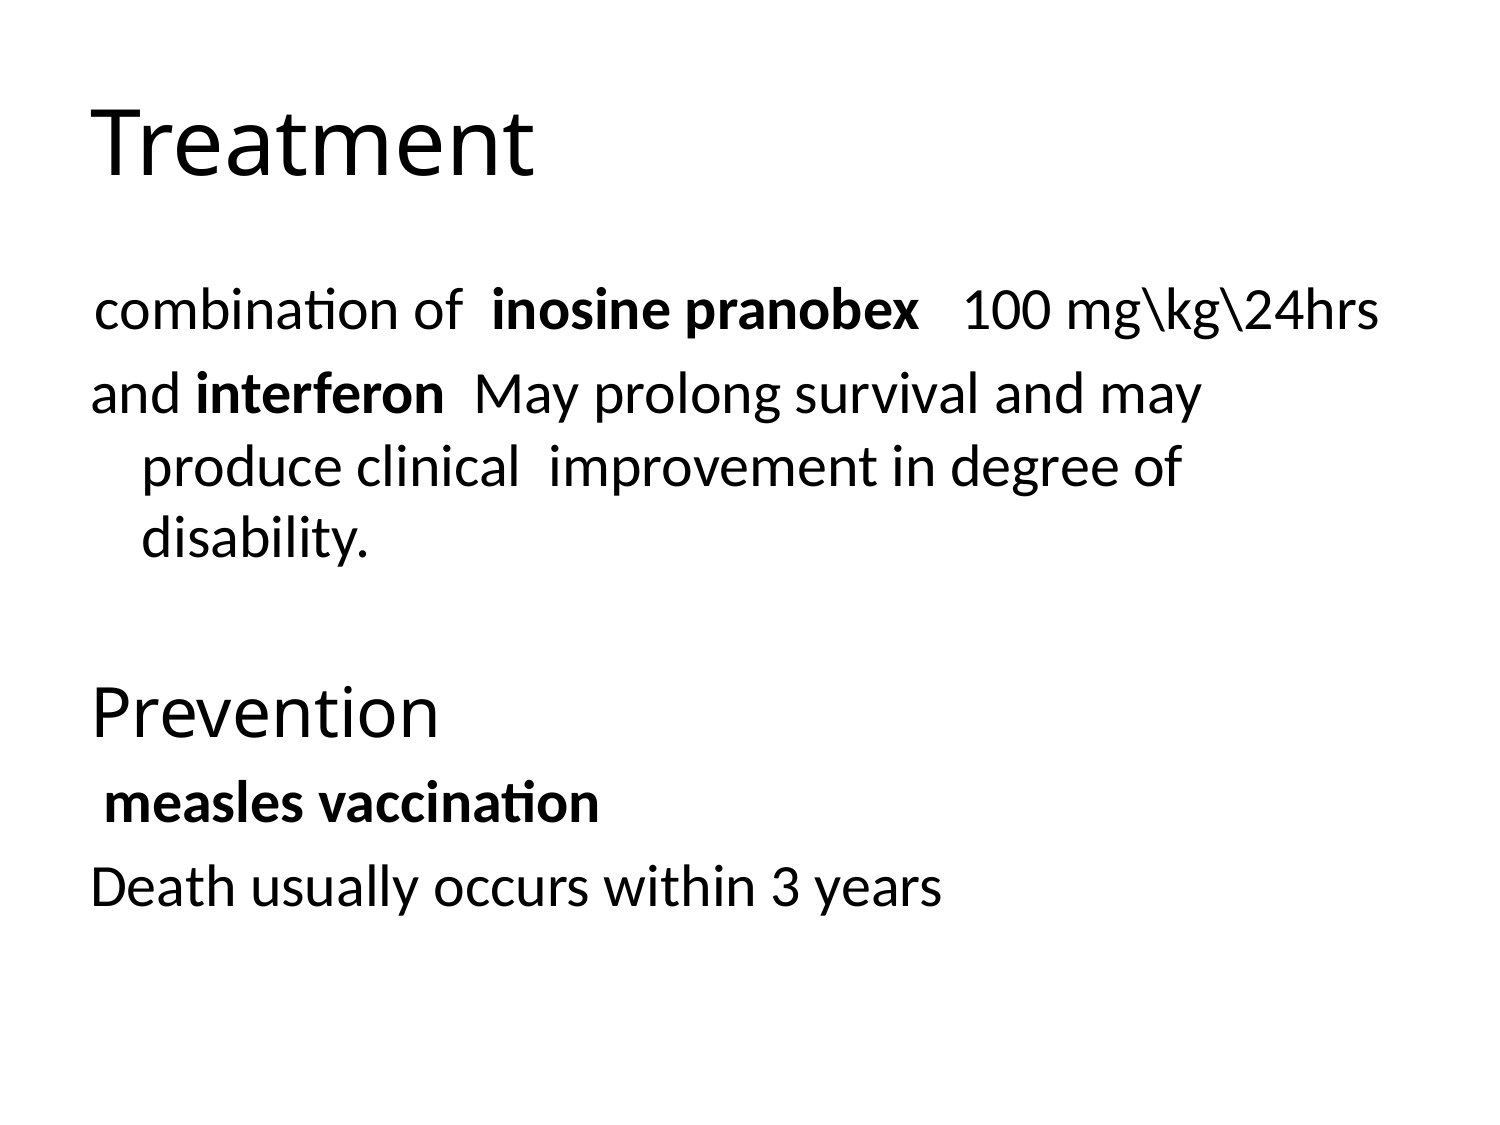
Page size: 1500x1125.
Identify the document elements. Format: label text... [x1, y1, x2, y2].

title Treatment [75, 45, 1425, 233]
list combination of inosine pranobex 100 mg\kg\24hrs and interferon May prolong survival and may produce clinical improvement in degree of disability. Prevention measles vaccination Death usually occurs within 3 years [75, 262, 1425, 1005]
